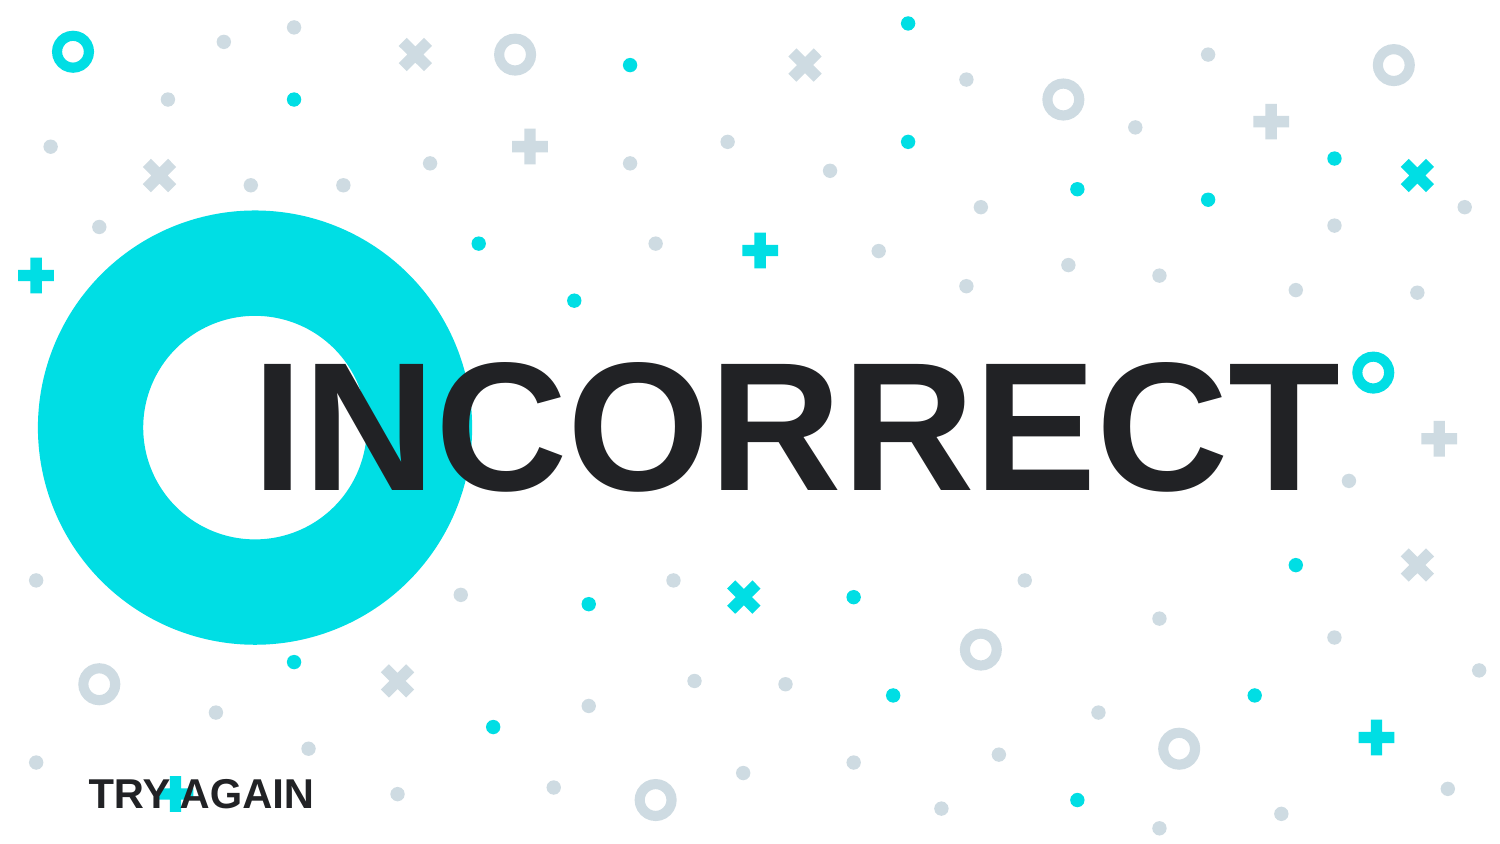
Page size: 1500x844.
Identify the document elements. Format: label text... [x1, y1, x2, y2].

text_box INCORRECT [139, 299, 1454, 535]
text_box TRY AGAIN [0, 759, 558, 844]
